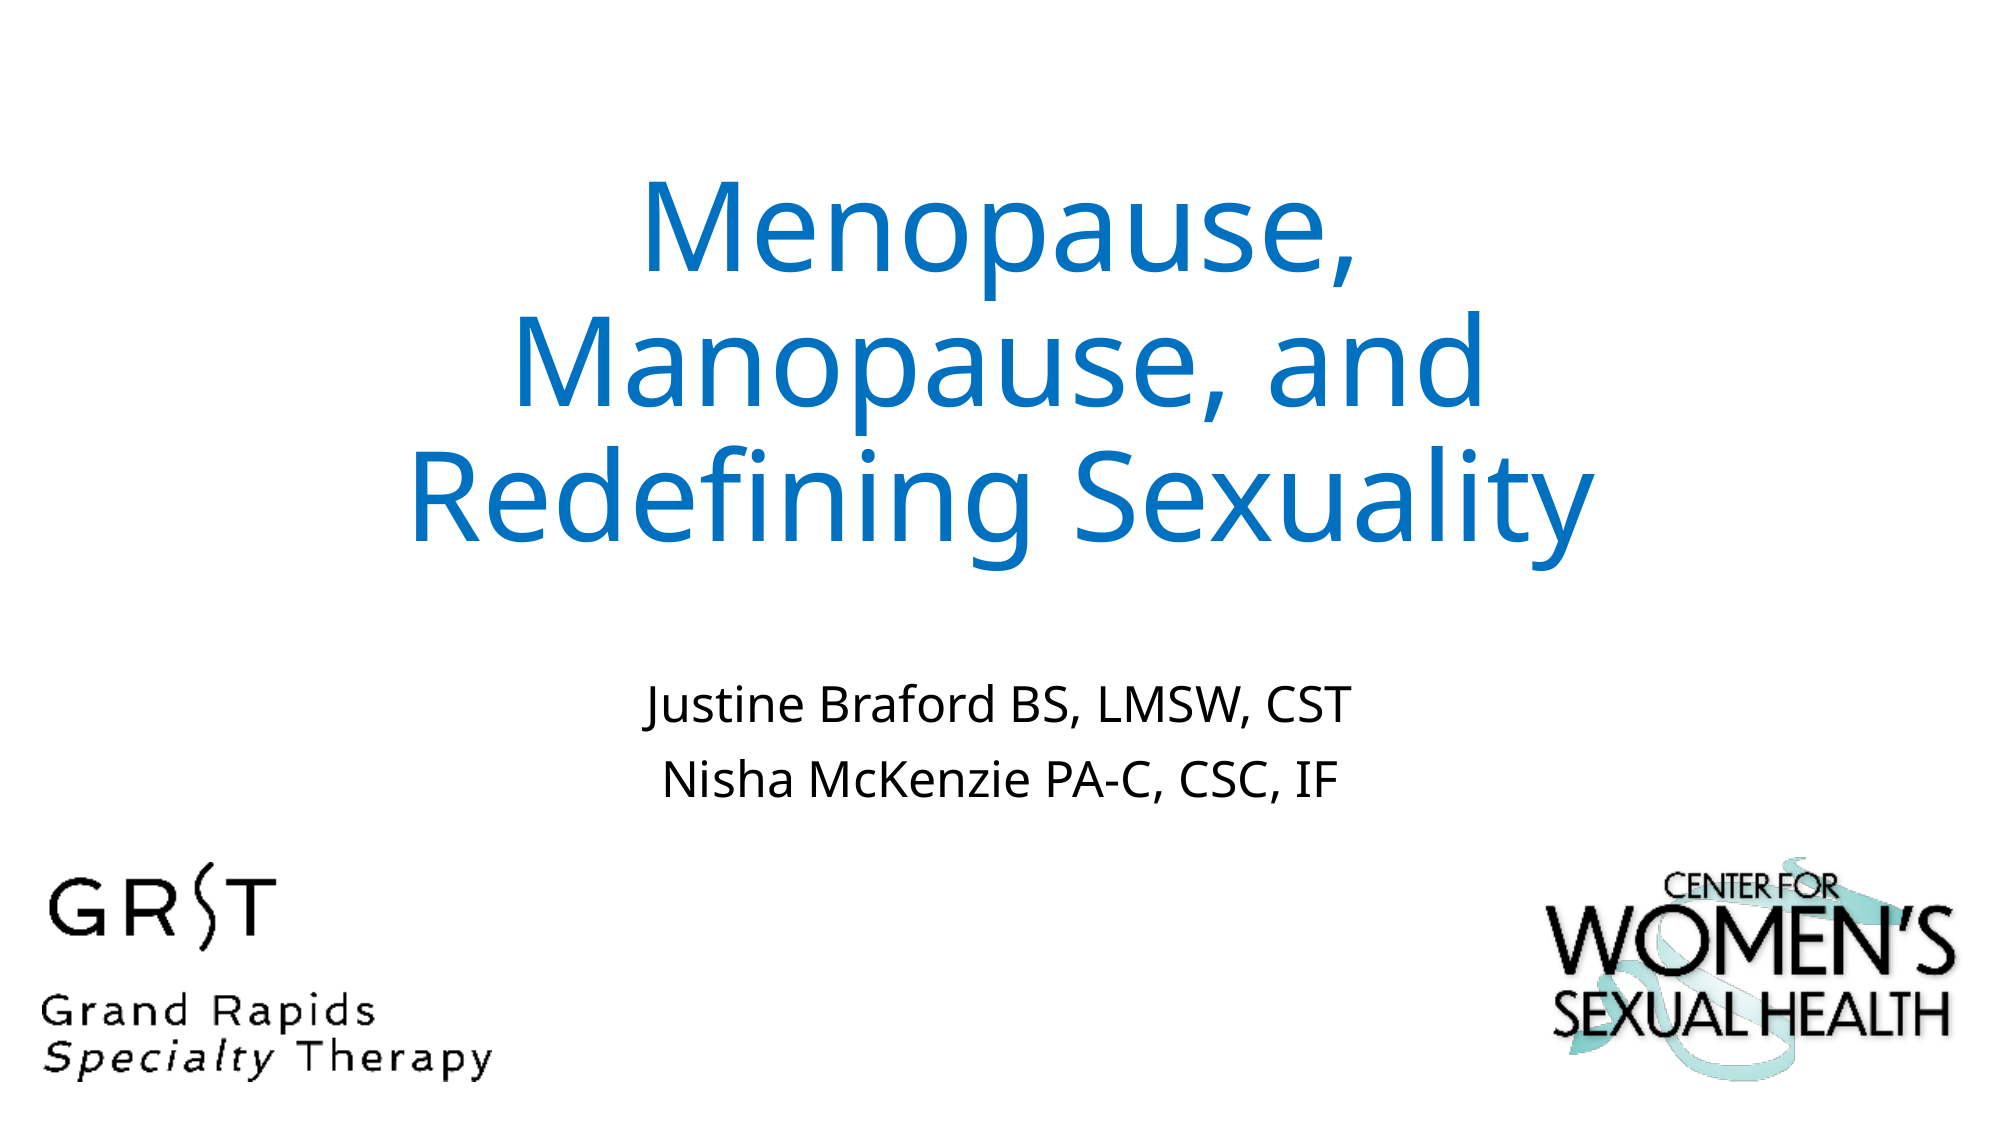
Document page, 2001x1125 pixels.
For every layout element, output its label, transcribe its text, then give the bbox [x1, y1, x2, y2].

title Menopause, Manopause, and Redefining Sexuality [249, 184, 1750, 576]
subtitle Justine Braford BS, LMSW, CST Nisha McKenzie PA-C, CSC, IF [249, 590, 1750, 863]
picture [42, 862, 492, 1082]
picture [1529, 839, 1975, 1100]
